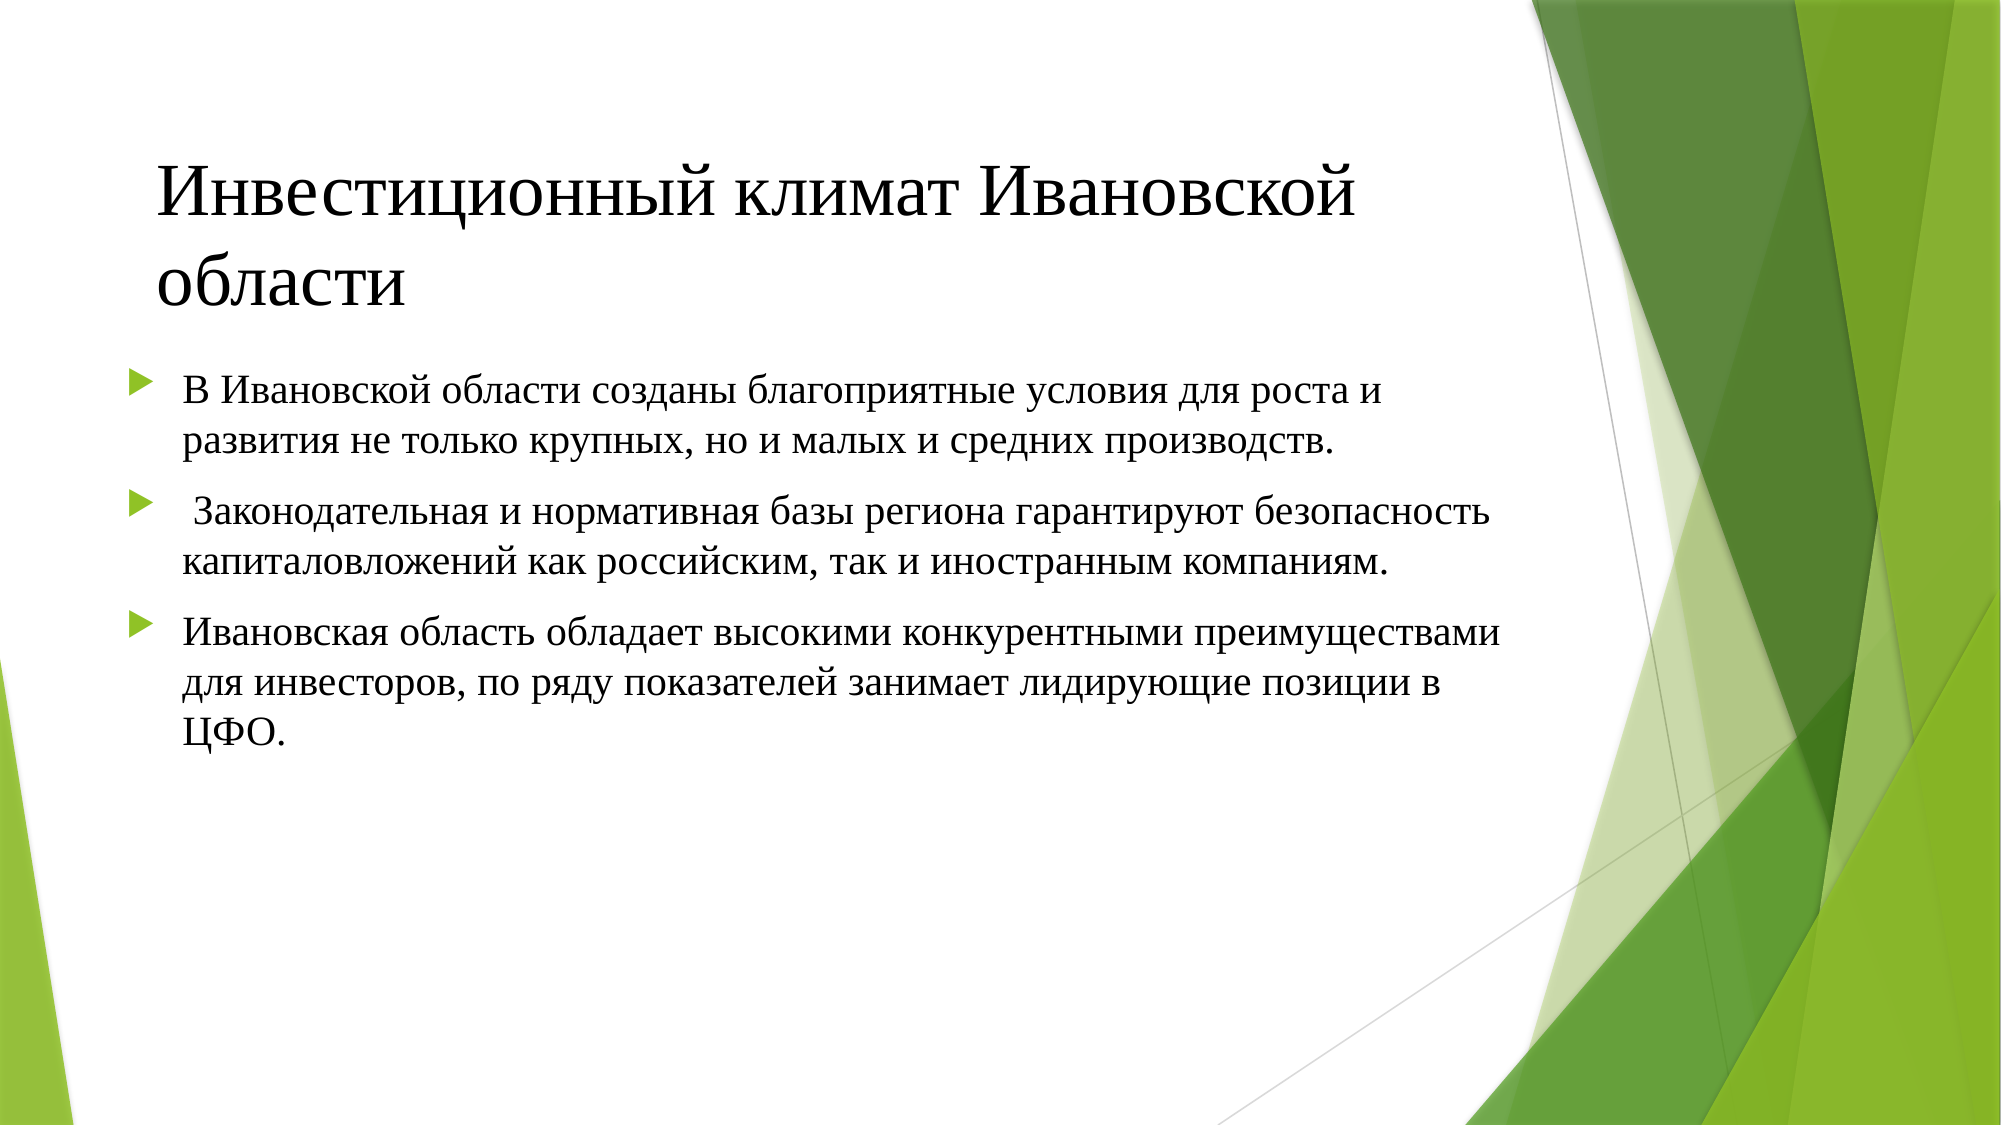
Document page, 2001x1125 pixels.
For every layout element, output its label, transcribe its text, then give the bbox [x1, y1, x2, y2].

list В Ивановской области созданы благоприятные условия для роста и развития не только крупных, но и малых и средних производств. Законодательная и нормативная базы региона гарантируют безопасность капиталовложений как российским, так и иностранным компаниям. Ивановская область обладает высокими конкурентными преимуществами для инвесторов, по ряду показателей занимает лидирующие позиции в ЦФО. [111, 354, 1522, 992]
title Инвестиционный климат Ивановской области [141, 43, 1552, 321]
